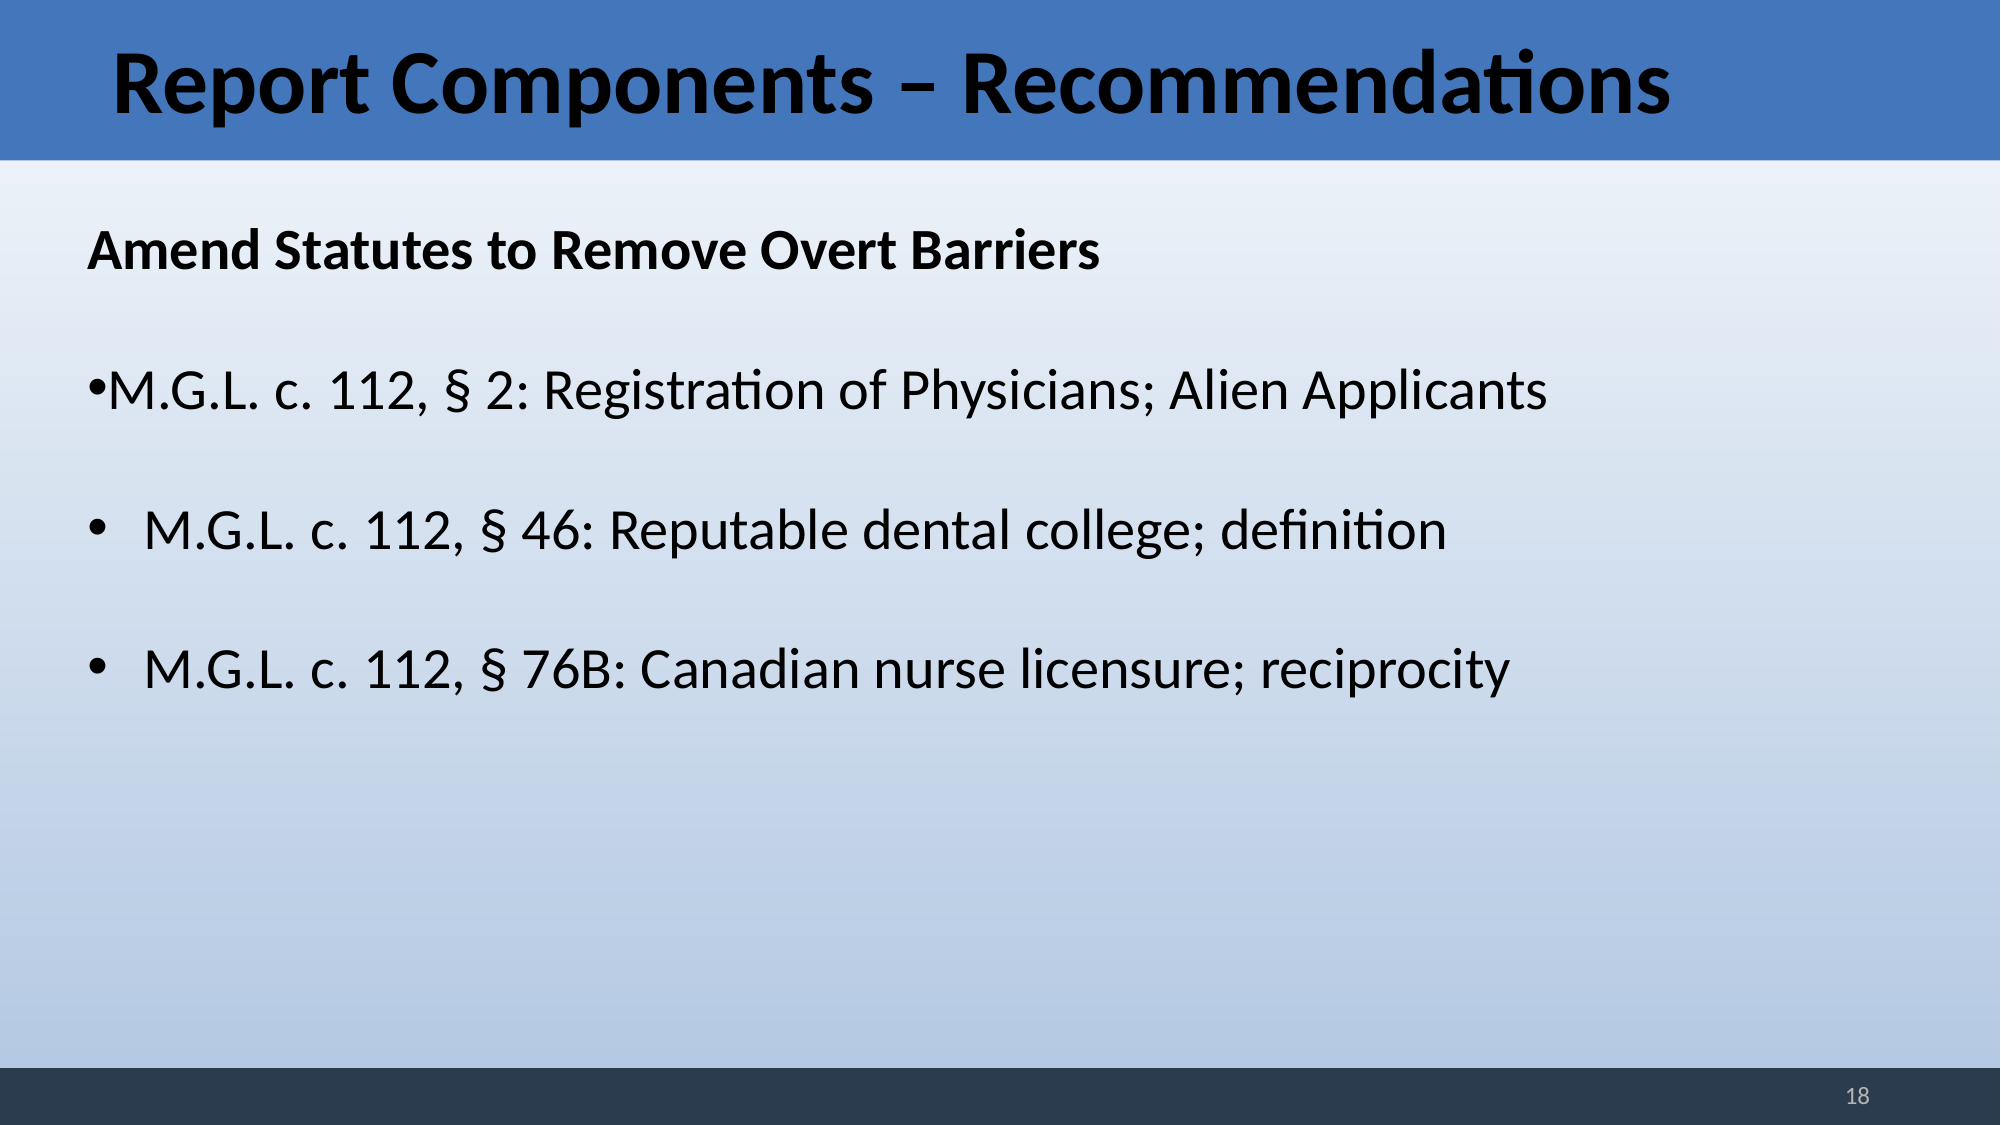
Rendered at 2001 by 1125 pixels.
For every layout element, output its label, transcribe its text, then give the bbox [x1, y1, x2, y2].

title Report Components – Recommendations [97, 0, 1898, 153]
slide_number 18 [1436, 1065, 1886, 1125]
list Amend Statutes to Remove Overt Barriers M.G.L. c. 112, § 2: Registration of Physicians; Alien Applicants M.G.L. c. 112, § 46: Reputable dental college; definition M.G.L. c. 112, § 76B: Canadian nurse licensure; reciprocity [72, 204, 1958, 1034]
